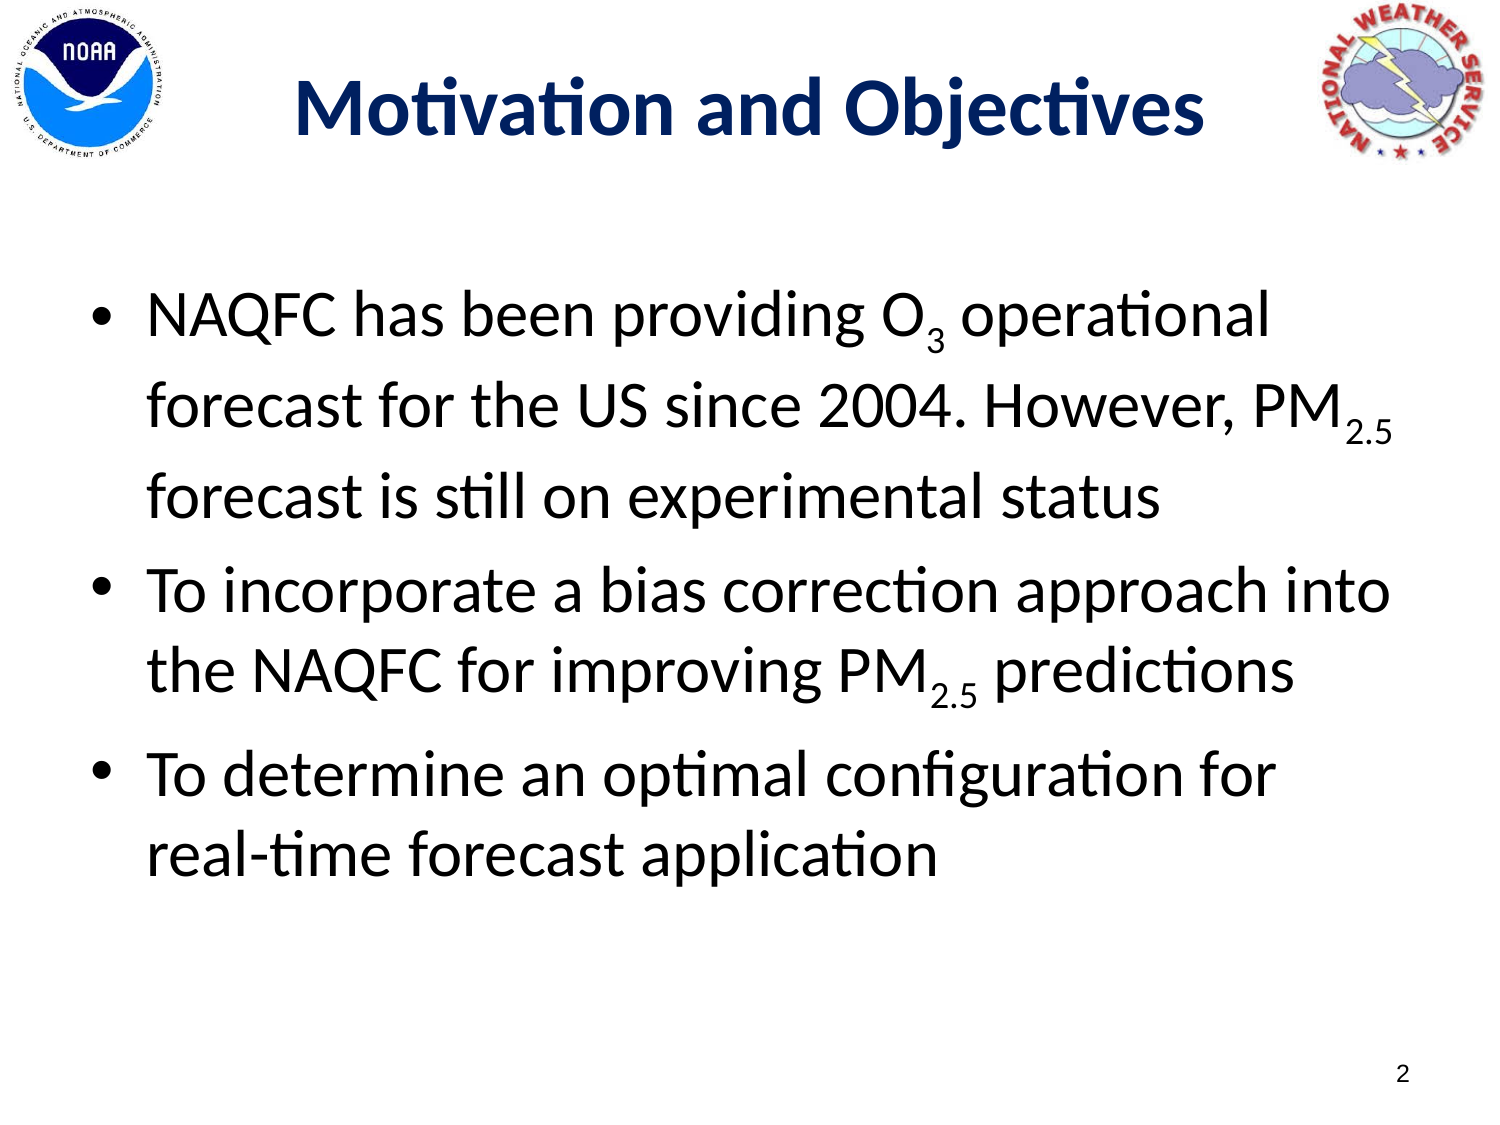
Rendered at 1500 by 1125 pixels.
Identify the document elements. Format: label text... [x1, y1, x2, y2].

slide_number 2 [1074, 1042, 1425, 1103]
title Motivation and Objectives [75, 45, 1425, 233]
picture [1317, 0, 1488, 165]
picture [5, 1, 169, 165]
list NAQFC has been providing O3 operational forecast for the US since 2004. However, PM2.5 forecast is still on experimental status To incorporate a bias correction approach into the NAQFC for improving PM2.5 predictions To determine an optimal configuration for real-time forecast application [75, 262, 1425, 1005]
